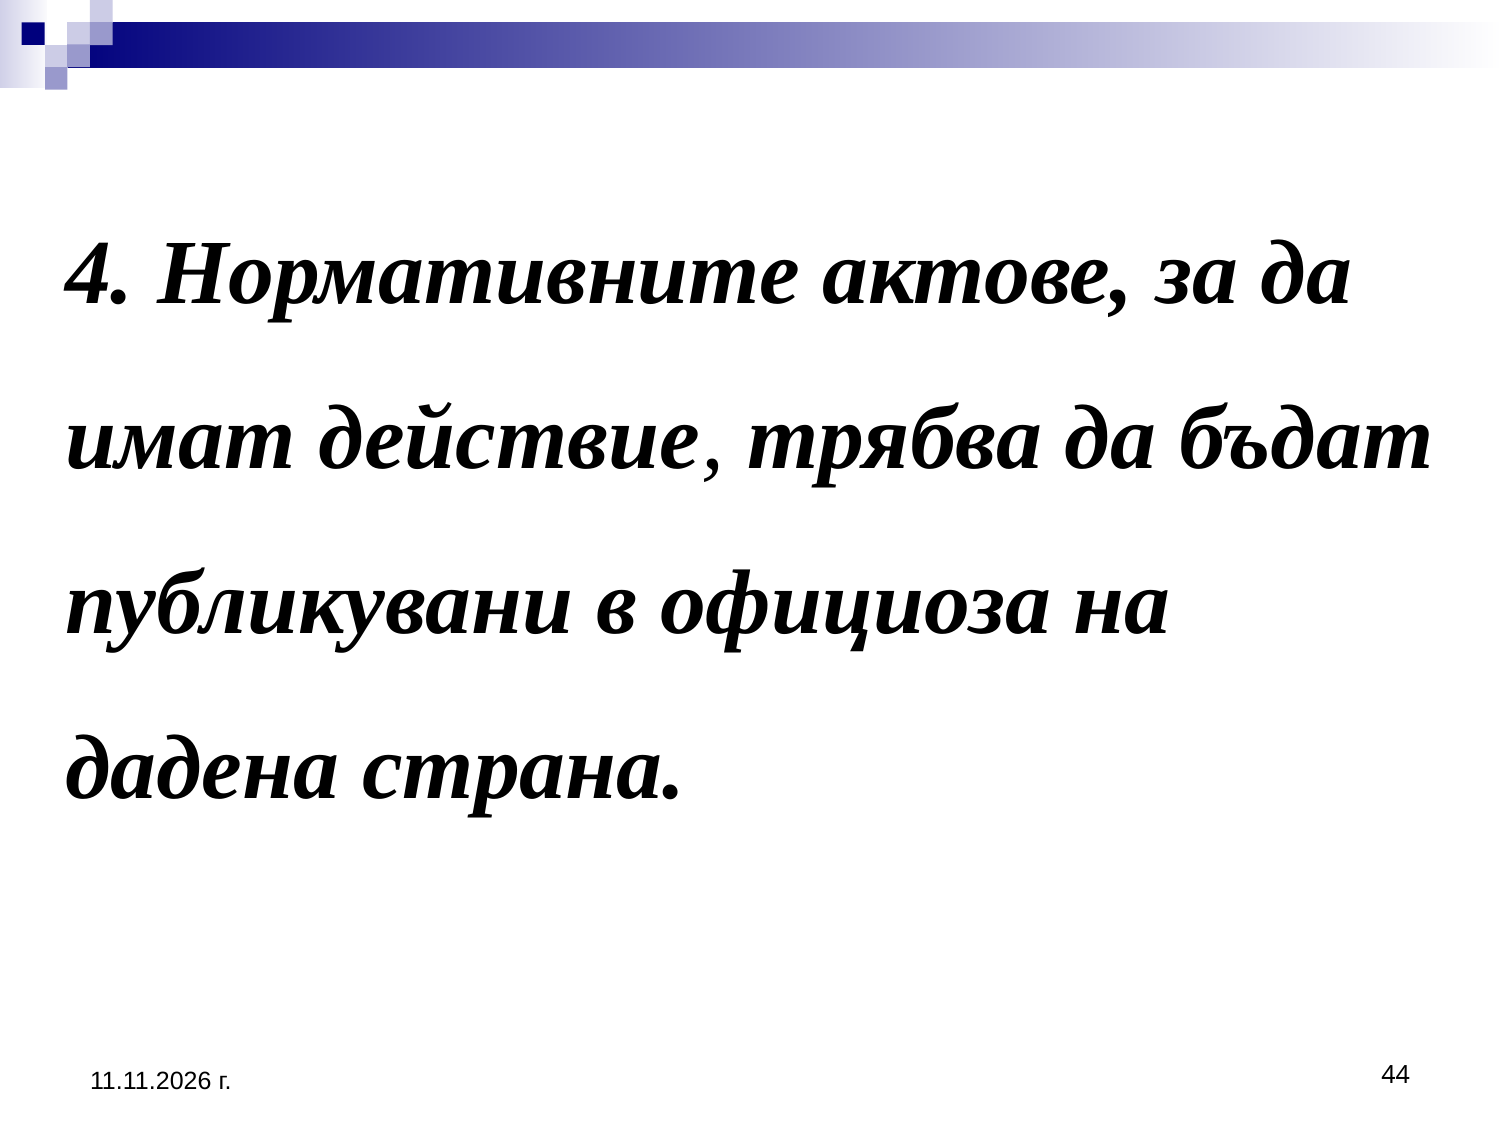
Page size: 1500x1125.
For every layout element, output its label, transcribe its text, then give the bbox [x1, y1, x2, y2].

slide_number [75, 1024, 425, 1103]
slide_number 44 [1074, 1025, 1425, 1100]
title 4. Нормативните актове, за да имат действие, трябва да бъдат публикувани в официоза на дадена страна. [50, 149, 1450, 825]
